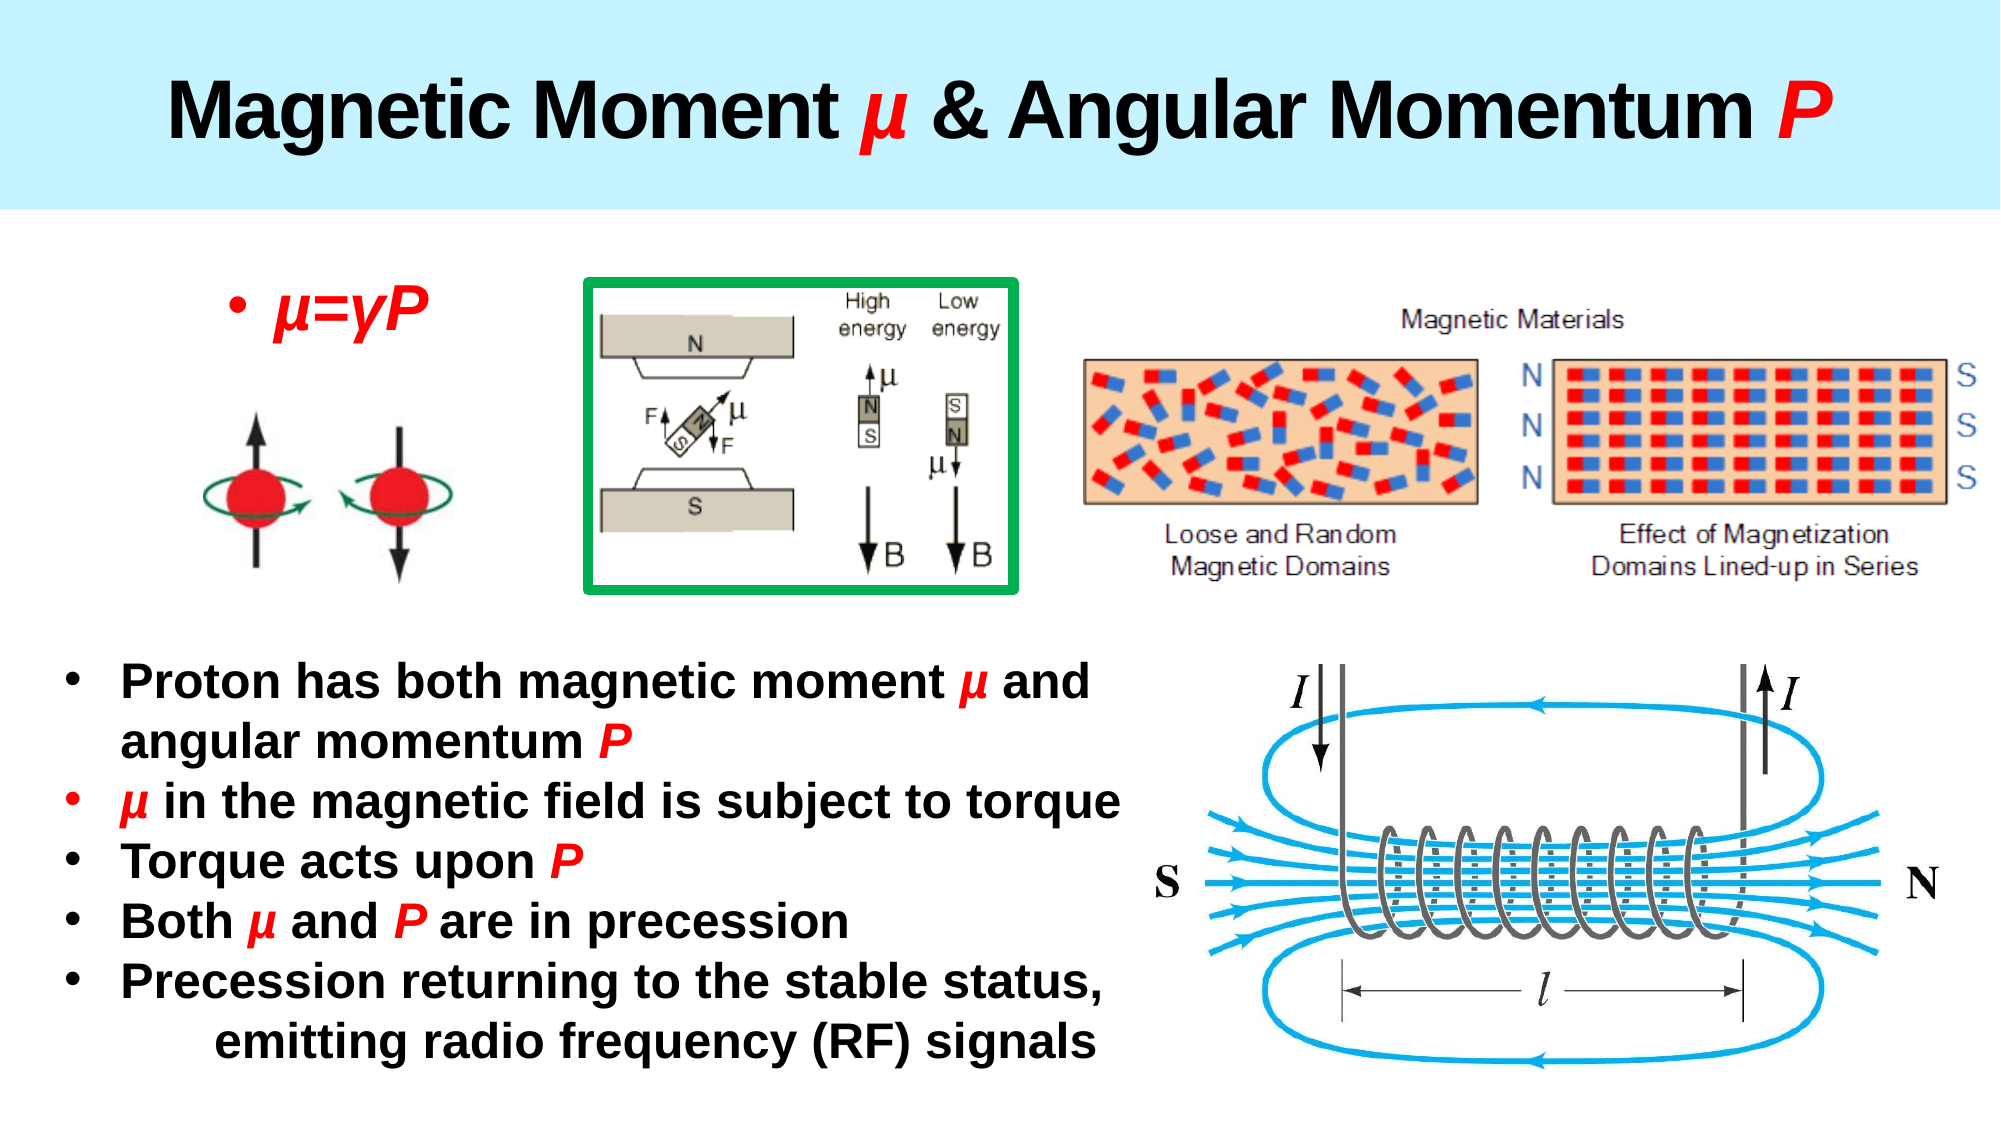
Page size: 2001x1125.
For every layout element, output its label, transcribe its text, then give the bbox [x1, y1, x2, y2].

picture [1152, 663, 1940, 1070]
title Magnetic Moment µ & Angular Momentum P [0, 0, 2000, 210]
picture [202, 409, 459, 584]
picture [592, 287, 1009, 586]
text_box Proton has both magnetic moment µ and angular momentum P µ in the magnetic field is subject to torque Torque acts upon P Both µ and P are in precession Precession returning to the stable status, emitting radio frequency (RF) signals [49, 640, 1278, 1076]
picture [1083, 300, 1979, 584]
list µ=γP [203, 257, 518, 353]
